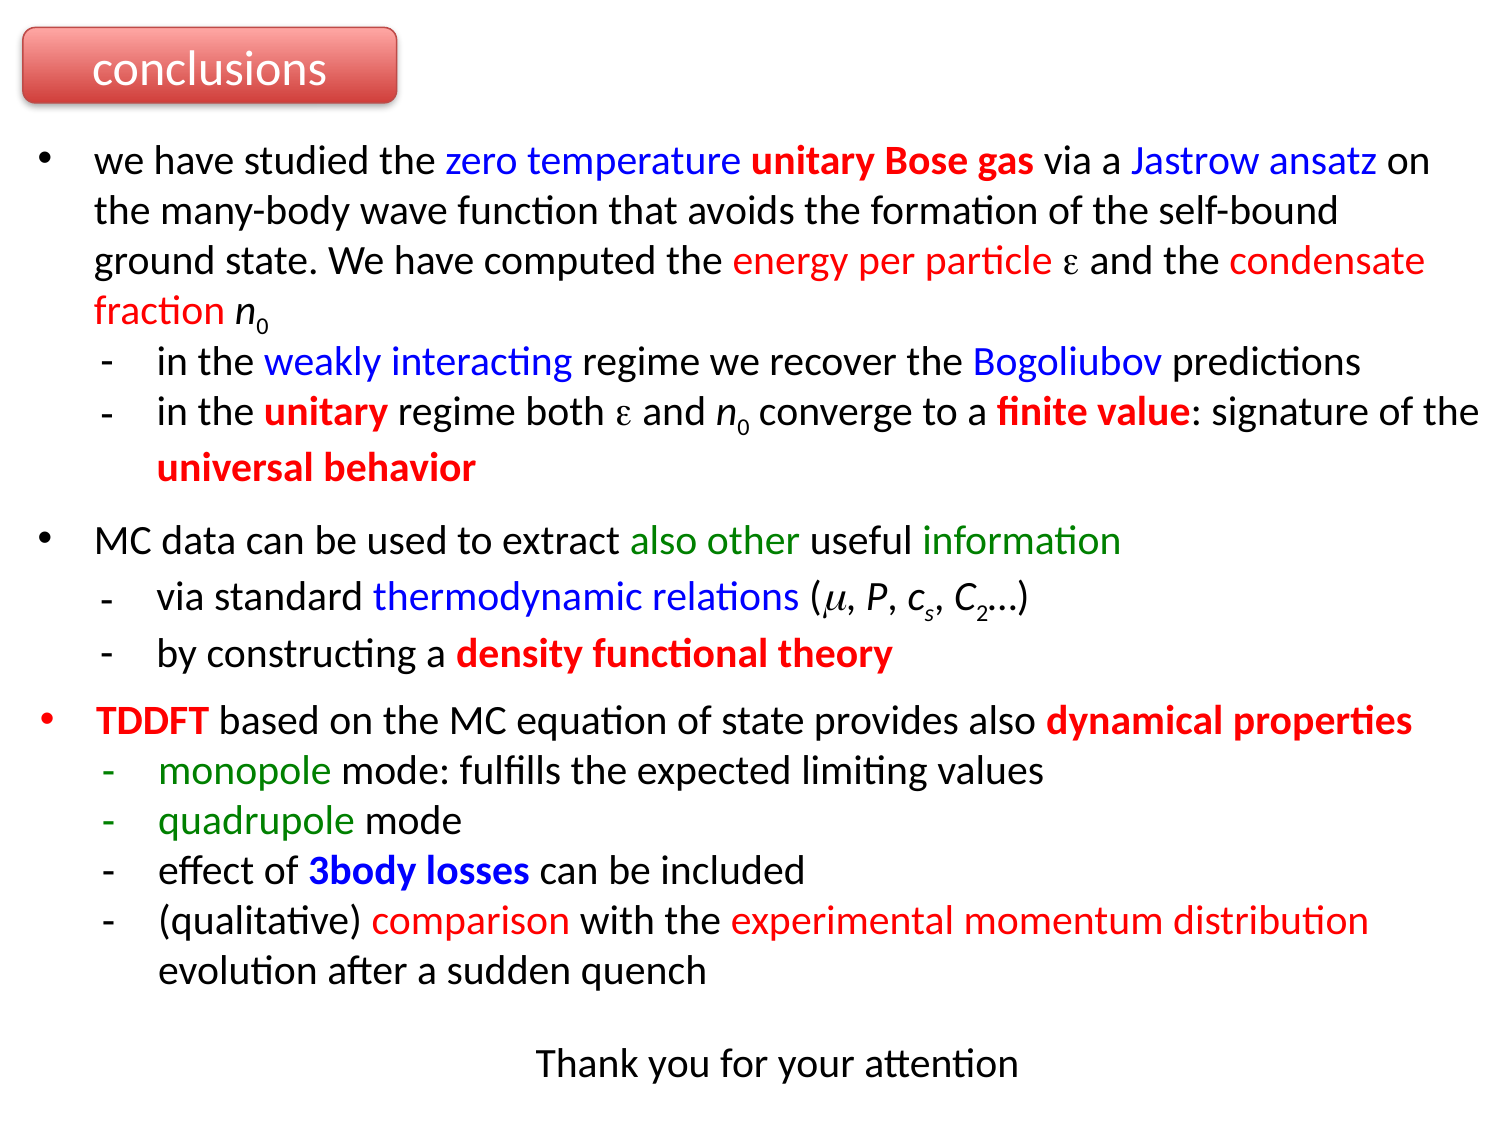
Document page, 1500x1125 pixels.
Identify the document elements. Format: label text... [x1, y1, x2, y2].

text_box via standard thermodynamic relations (m, P, cs, C2…) by constructing a density functional theory [85, 561, 1500, 684]
text_box conclusions [22, 26, 398, 104]
text_box monopole mode: fulfills the expected limiting values quadrupole mode effect of 3body losses can be included (qualitative) comparison with the experimental momentum distribution evolution after a sudden quench [87, 735, 1500, 1001]
text_box Thank you for your attention [520, 1027, 1035, 1093]
text_box TDDFT based on the MC equation of state provides also dynamical properties [24, 685, 1470, 751]
text_box MC data can be used to extract also other useful information [22, 505, 1468, 570]
text_box in the weakly interacting regime we recover the Bogoliubov predictions in the unitary regime both e and n0 converge to a finite value: signature of the universal behavior [85, 325, 1500, 498]
text_box we have studied the zero temperature unitary Bose gas via a Jastrow ansatz on the many-body wave function that avoids the formation of the self-bound ground state. We have computed the energy per particle e and the condensate fraction n0 [22, 125, 1468, 347]
